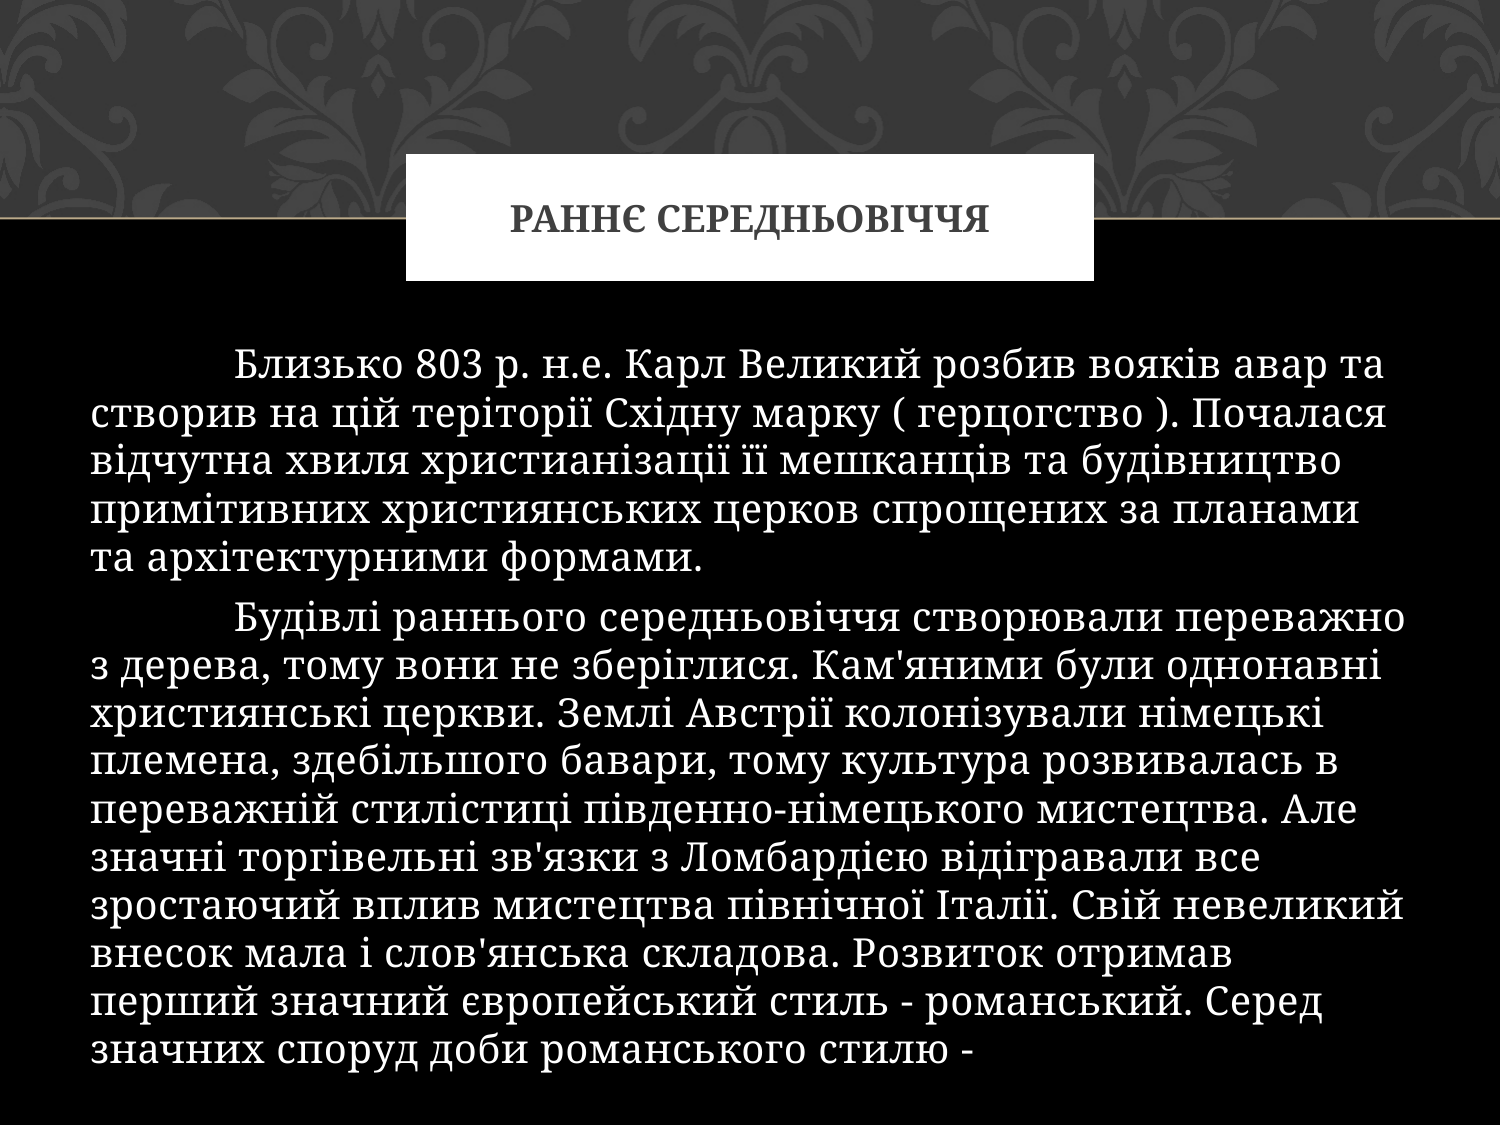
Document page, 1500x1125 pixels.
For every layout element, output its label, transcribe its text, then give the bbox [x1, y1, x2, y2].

list Близько 803 р. н.е. Карл Великий розбив вояків авар та створив на цій теріторії Східну марку ( герцогство ). Почалася відчутна хвиля христианізації її мешканців та будівництво примітивних християнських церков спрощених за планами та архітектурними формами. Будівлі раннього середньовіччя створювали переважно з дерева, тому вони не зберіглися. Кам'яними були однонавні християнські церкви. Землі Австрії колонізували німецькі племена, здебільшого бавари, тому культура розвивалась в переважній стилістиці південно-німецького мистецтва. Але значні торгівельні зв'язки з Ломбардією відігравали все зростаючий вплив мистецтва північної Італії. Свій невеликий внесок мала і слов'янська складова. Розвиток отримав перший значний європейський стиль - романський. Серед значних споруд доби романського стилю - [75, 331, 1425, 1094]
title Раннє середньовіччя [406, 154, 1094, 281]
